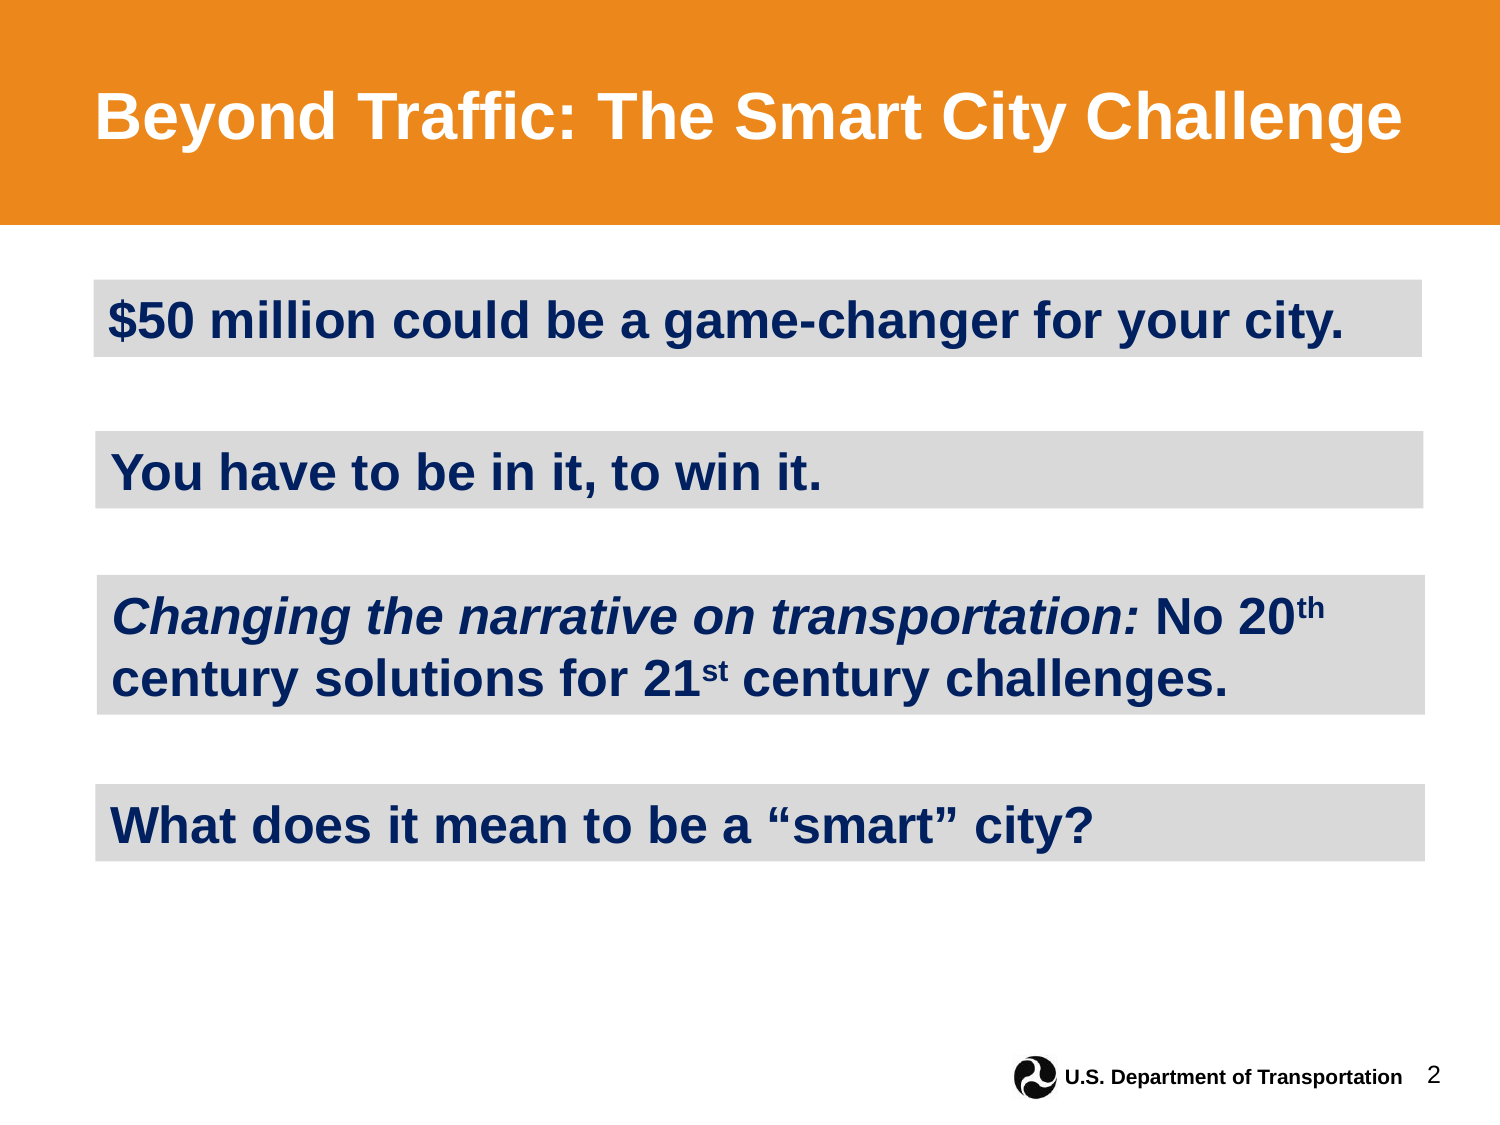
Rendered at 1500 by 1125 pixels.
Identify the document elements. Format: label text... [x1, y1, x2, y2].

text_box You have to be in it, to win it. [95, 431, 1424, 509]
text_box Changing the narrative on transportation: No 20th century solutions for 21st century challenges. [96, 574, 1425, 715]
text_box What does it mean to be a “smart” city? [95, 784, 1425, 862]
picture [1012, 1054, 1058, 1100]
text_box $50 million could be a game-changer for your city. [93, 279, 1422, 357]
text_box Beyond Traffic: The Smart City Challenge [0, 0, 1500, 225]
